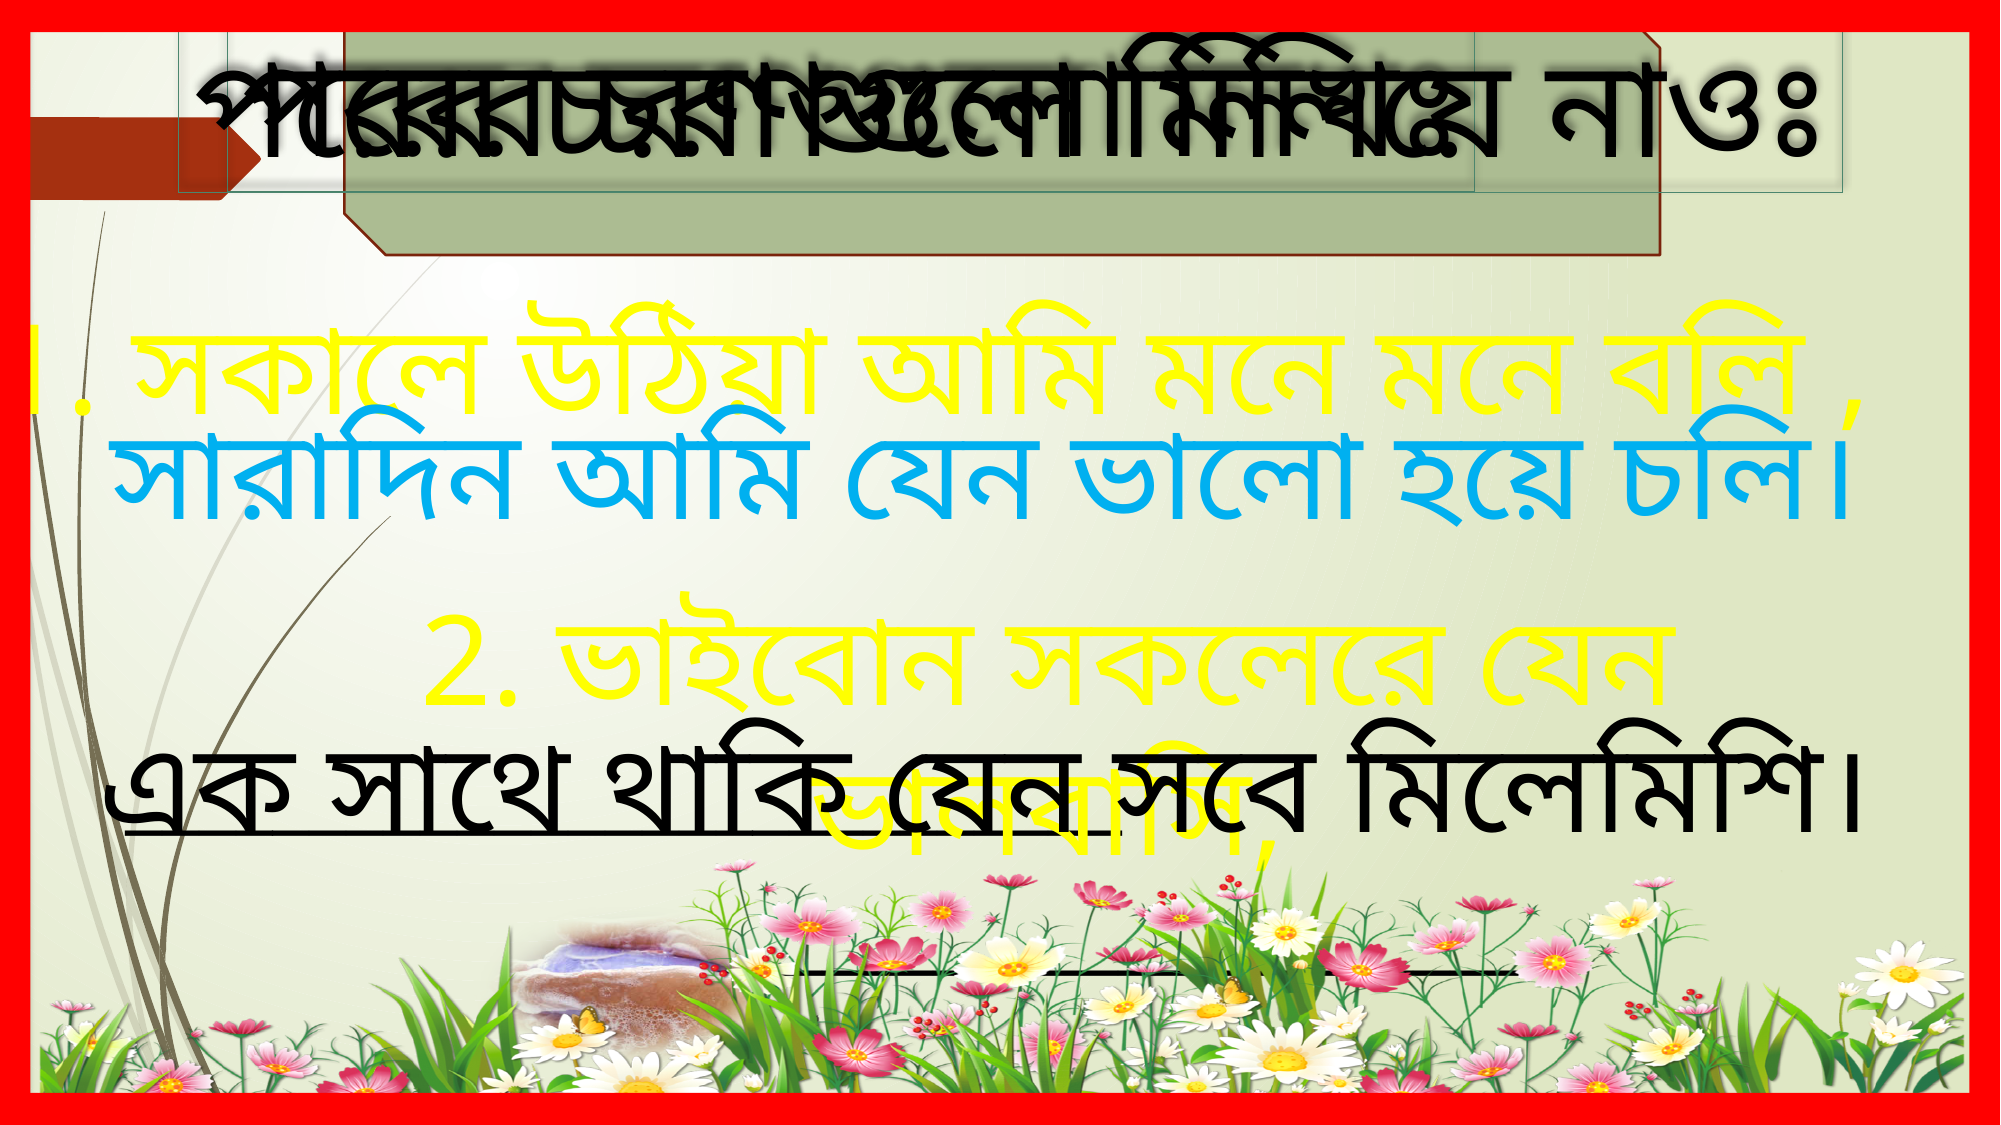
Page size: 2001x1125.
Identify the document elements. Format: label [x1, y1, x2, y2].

text_box [0, 0, 2000, 1125]
